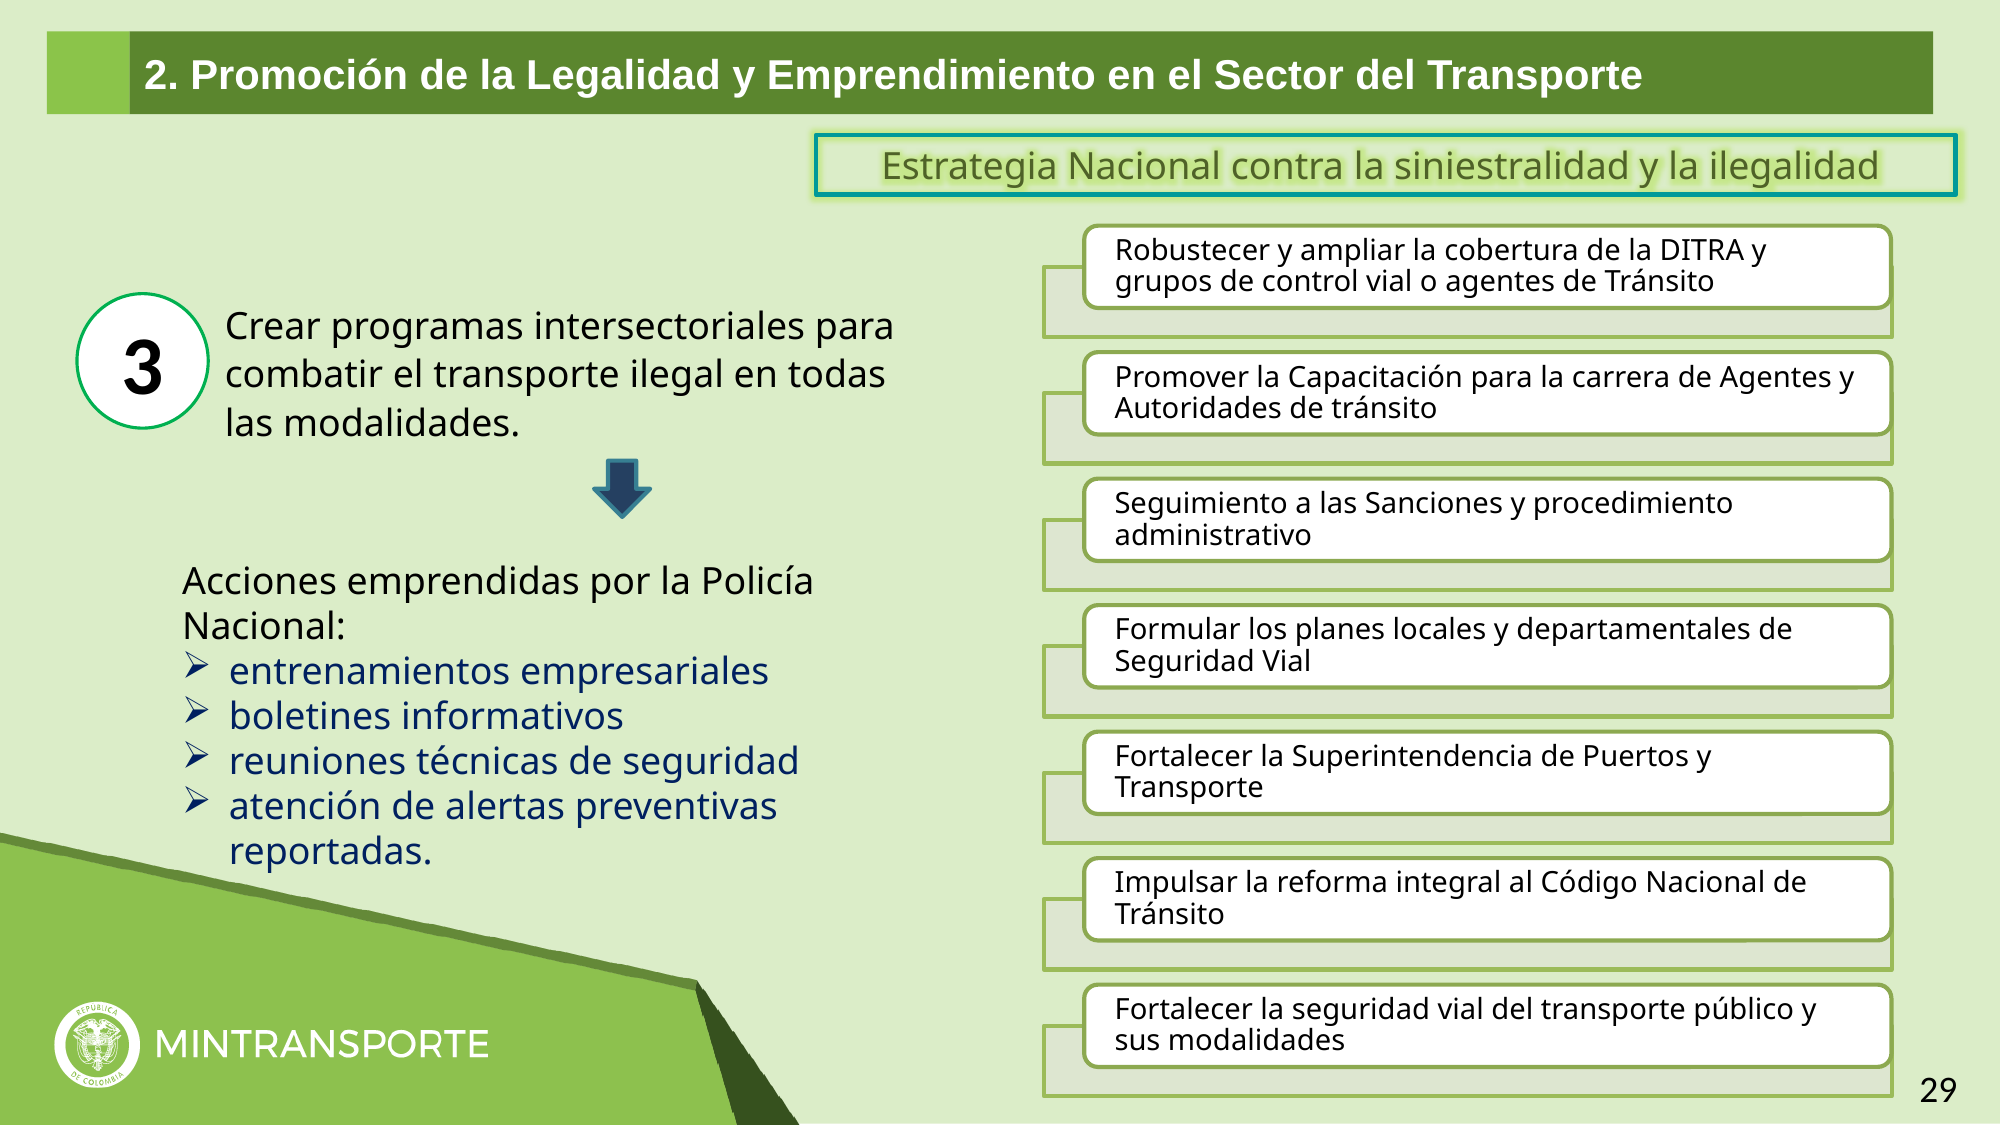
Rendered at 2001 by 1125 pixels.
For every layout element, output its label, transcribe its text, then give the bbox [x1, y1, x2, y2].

text_box Estrategia Nacional contra la siniestralidad y la ilegalidad [816, 135, 1956, 195]
picture [0, 829, 810, 1125]
text_box [0, 0, 2000, 1125]
text_box 2. Promoción de la Legalidad y Emprendimiento en el Sector del Transporte [131, 31, 1934, 115]
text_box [1043, 216, 1892, 1106]
text_box [45, 29, 131, 116]
text_box [592, 458, 653, 520]
text_box Acciones emprendidas por la Policía Nacional: entrenamientos empresariales boletines informativos reuniones técnicas de seguridad atención de alertas preventivas reportadas. [167, 549, 994, 880]
slide_number 29 [1904, 1057, 2000, 1118]
text_box Crear programas intersectoriales para combatir el transporte ilegal en todas las modalidades. [210, 291, 936, 451]
text_box 3 [76, 293, 209, 429]
